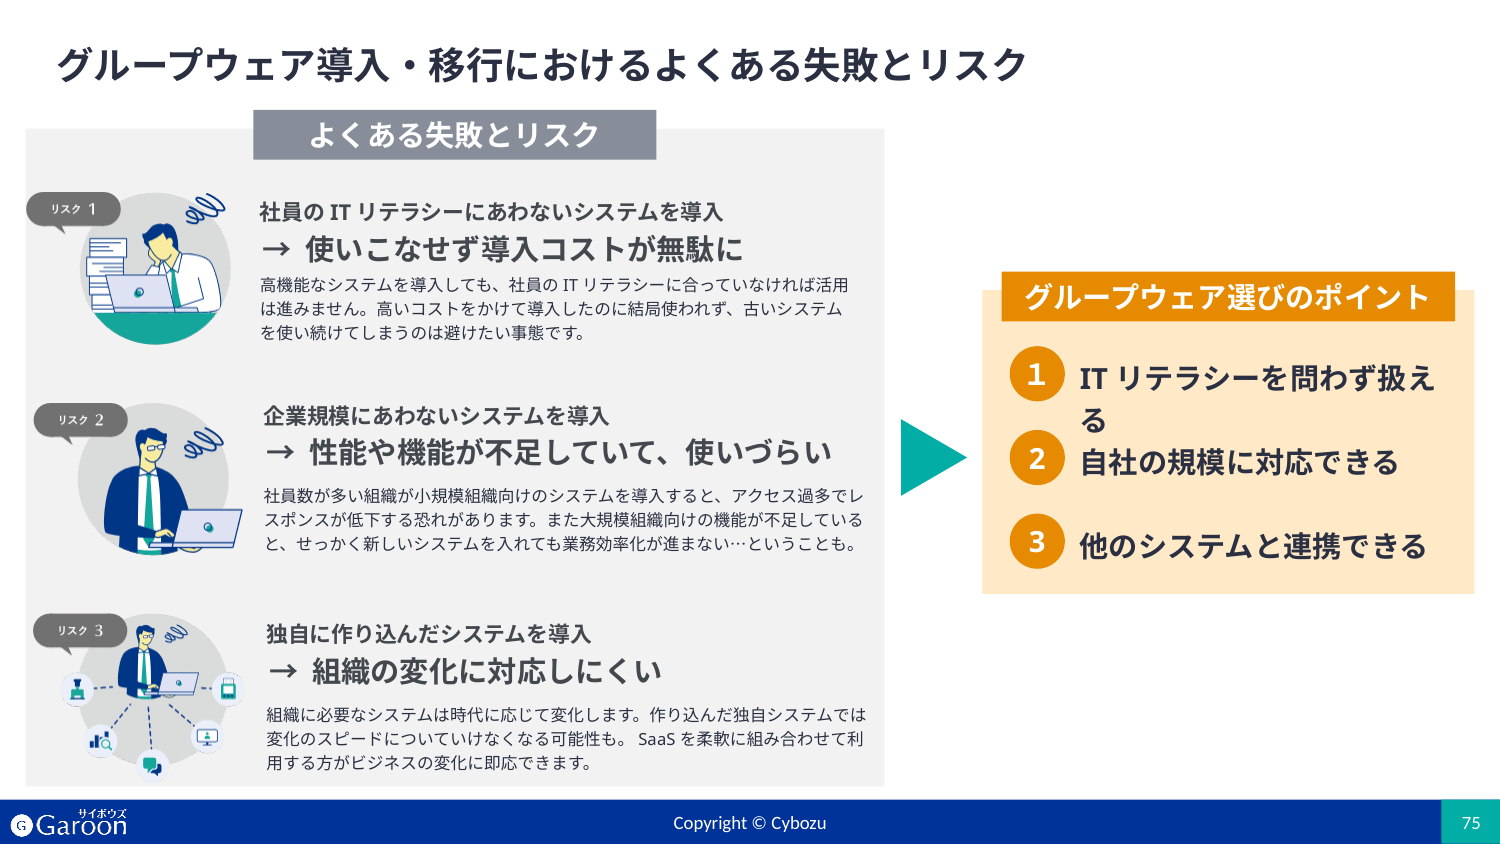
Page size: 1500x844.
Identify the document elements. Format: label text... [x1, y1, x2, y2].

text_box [244, 186, 931, 350]
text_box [251, 608, 938, 781]
title グループウェア導入・移行におけるよくある失敗とリスク [41, 32, 1392, 104]
picture [32, 610, 245, 789]
picture [26, 192, 253, 355]
text_box グループウェア選びのポイント [1001, 271, 1456, 322]
text_box [25, 127, 885, 787]
picture [2, 800, 135, 844]
text_box よくある失敗とリスク [253, 109, 657, 160]
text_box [248, 390, 935, 562]
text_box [1009, 346, 1475, 569]
text_box [935, 439, 967, 476]
text_box [981, 289, 1475, 595]
picture [32, 403, 245, 582]
